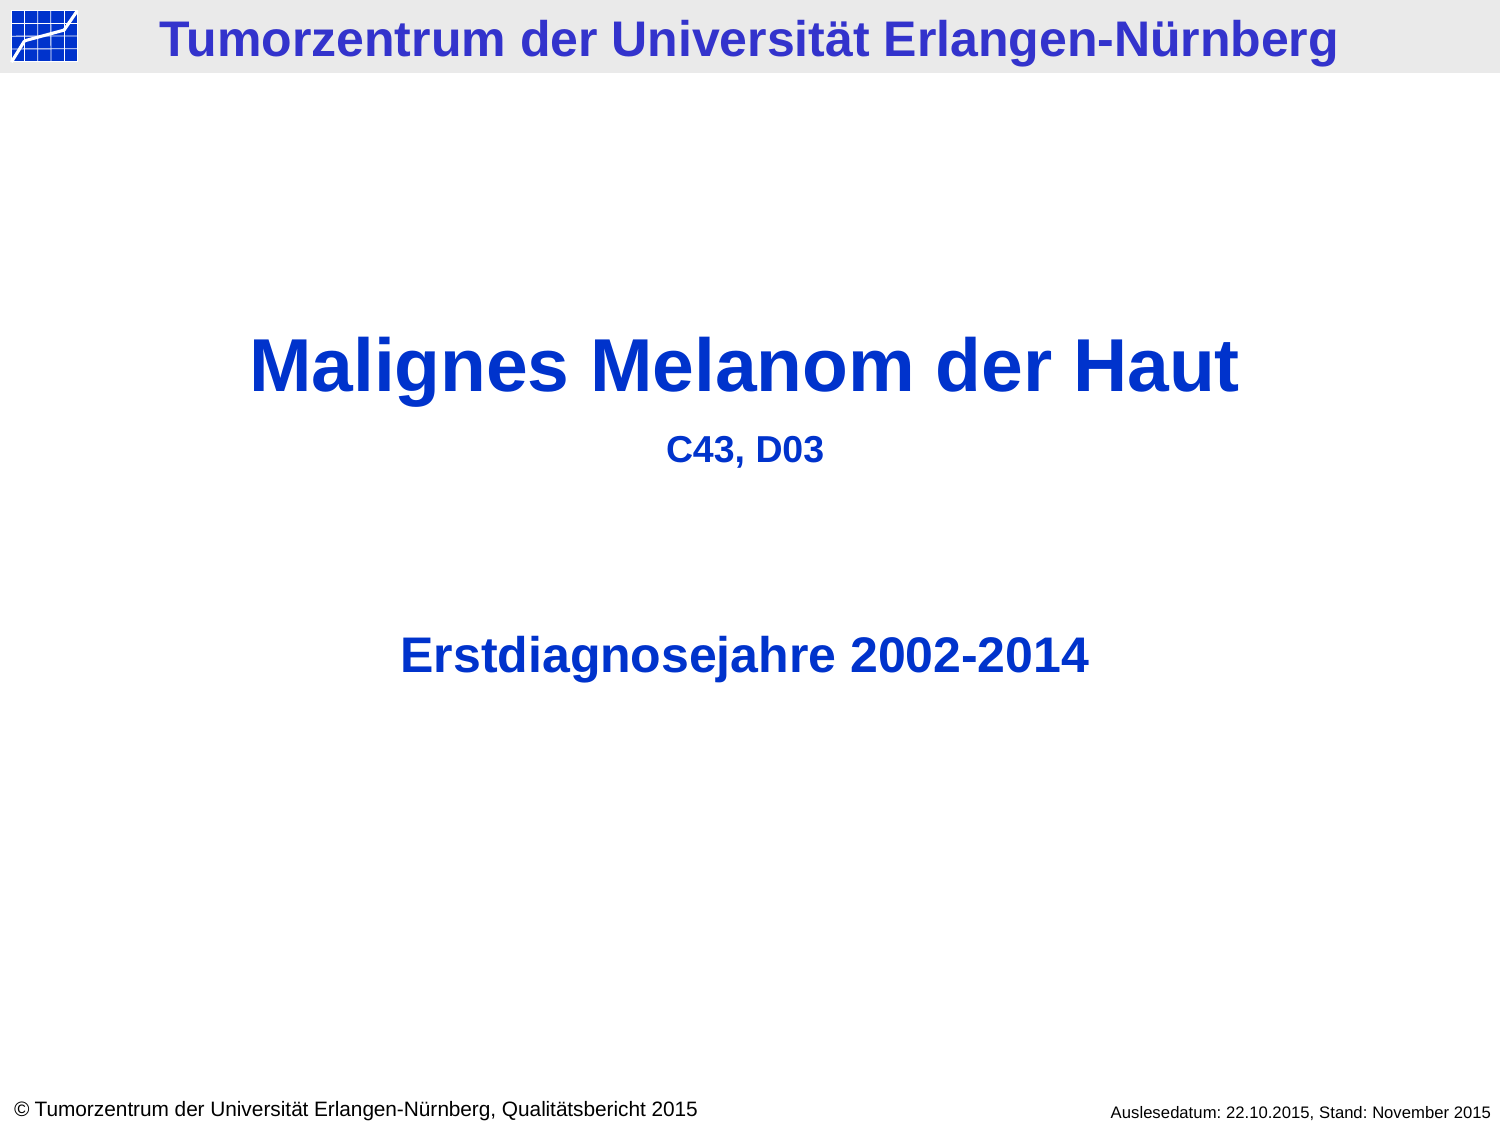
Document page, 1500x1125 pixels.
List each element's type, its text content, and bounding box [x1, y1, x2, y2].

text_box Malignes Melanom der Haut C43, D03 Erstdiagnosejahre 2002-2014 [199, 314, 1290, 685]
text_box Auslesedatum: 22.10.2015, Stand: November 2015 [998, 1094, 1500, 1125]
text_box © Tumorzentrum der Universität Erlangen-Nürnberg, Qualitätsbericht 2015 [0, 1088, 786, 1125]
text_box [0, 0, 90, 75]
text_box Tumorzentrum der Universität Erlangen-Nürnberg [92, 0, 1500, 73]
